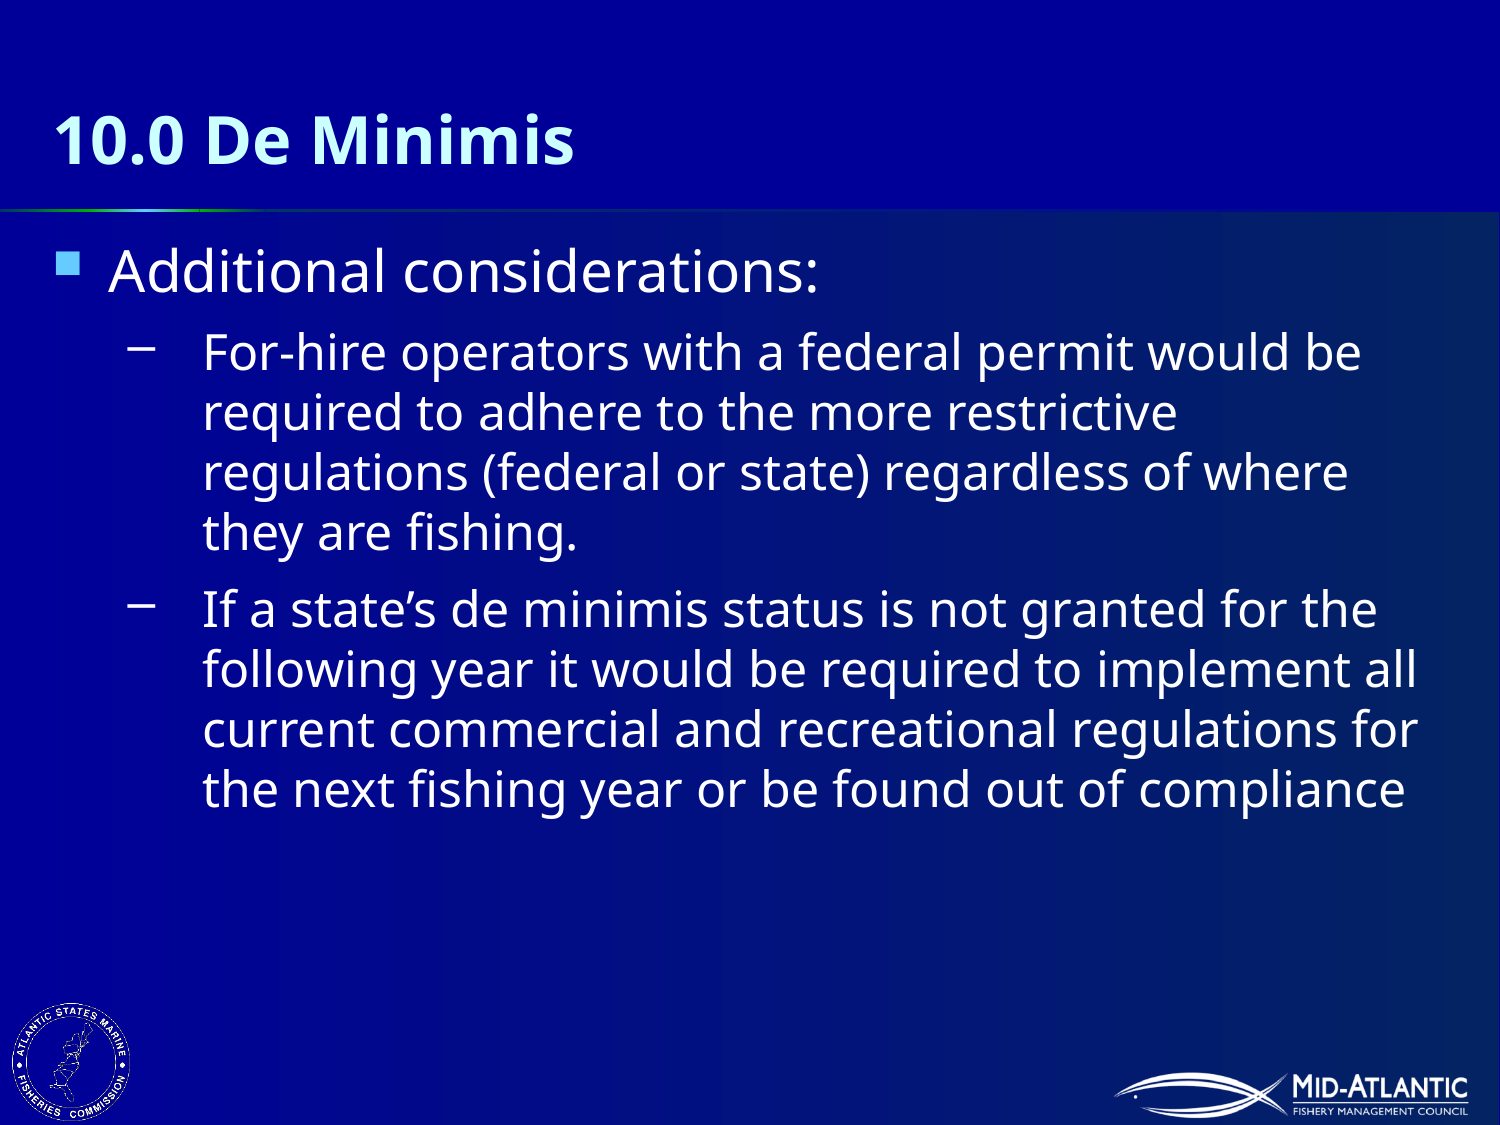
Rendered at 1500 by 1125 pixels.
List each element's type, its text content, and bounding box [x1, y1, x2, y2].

title 10.0 De Minimis [37, 20, 1463, 186]
picture [1110, 1065, 1471, 1125]
picture [12, 1003, 130, 1122]
list Additional considerations: For-hire operators with a federal permit would be required to adhere to the more restrictive regulations (federal or state) regardless of where they are fishing. If a state’s de minimis status is not granted for the following year it would be required to implement all current commercial and recreational regulations for the next fishing year or be found out of compliance [37, 226, 1463, 1045]
